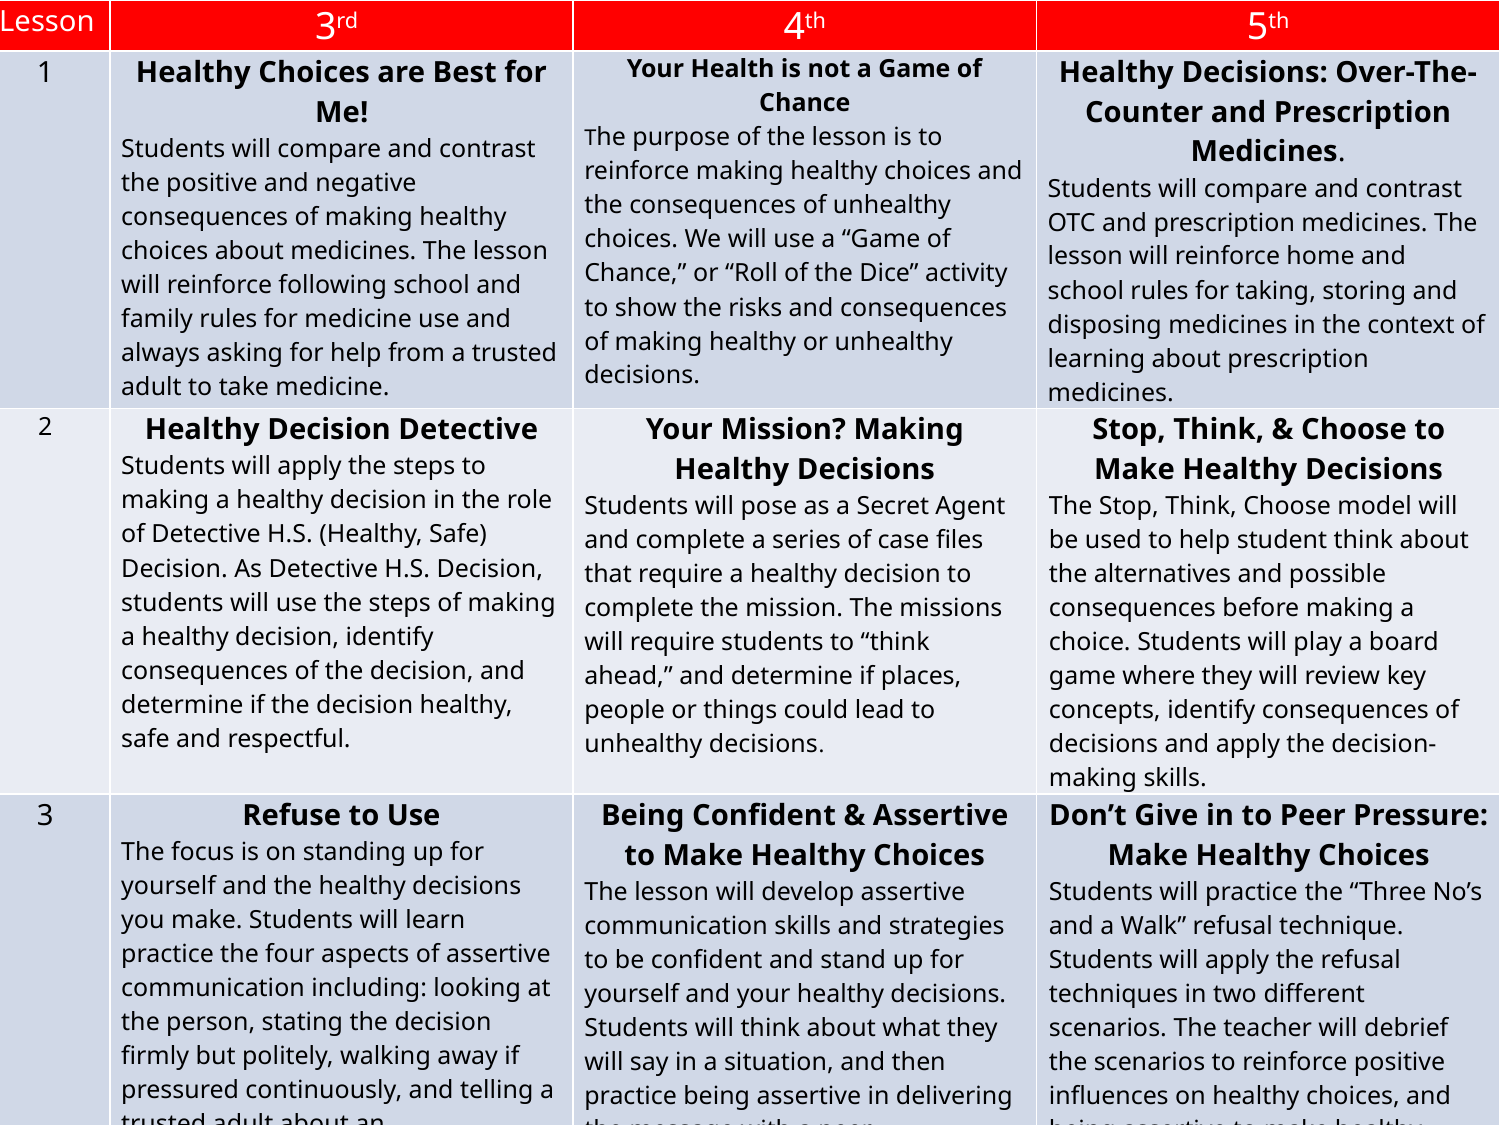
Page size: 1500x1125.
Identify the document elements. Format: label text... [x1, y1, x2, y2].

table_header Lesson [0, 1, 109, 50]
table_cell Stop, Think, & Choose to Make Healthy Decisions The Stop, Think, Choose model will be used to help student think about the alternatives and possible consequences before making a choice. Students will play a board game where they will review key concepts, identify consequences of decisions and apply the decision-making skills. [1037, 409, 1499, 793]
table_cell Being Confident & Assertive to Make Healthy Choices The lesson will develop assertive communication skills and strategies to be confident and stand up for yourself and your healthy decisions. Students will think about what they will say in a situation, and then practice being assertive in delivering the message with a peer. [574, 795, 1036, 1125]
table_cell Refuse to Use The focus is on standing up for yourself and the healthy decisions you make. Students will learn practice the four aspects of assertive communication including: looking at the person, stating the decision firmly but politely, walking away if pressured continuously, and telling a trusted adult about an unhealthy/unsafe situation. [111, 795, 572, 1125]
table_cell Healthy Choices are Best for Me! Students will compare and contrast the positive and negative consequences of making healthy choices about medicines. The lesson will reinforce following school and family rules for medicine use and always asking for help from a trusted adult to take medicine. [111, 52, 572, 408]
table_cell 1 [0, 52, 109, 408]
table_cell 3 [0, 795, 109, 1125]
table_cell Don’t Give in to Peer Pressure: Make Healthy Choices Students will practice the “Three No’s and a Walk” refusal technique. Students will apply the refusal techniques in two different scenarios. The teacher will debrief the scenarios to reinforce positive influences on healthy choices, and being assertive to make healthy choices. [1037, 795, 1499, 1125]
table_cell 2 [0, 409, 109, 793]
table_cell Healthy Decision Detective Students will apply the steps to making a healthy decision in the role of Detective H.S. (Healthy, Safe) Decision. As Detective H.S. Decision, students will use the steps of making a healthy decision, identify consequences of the decision, and determine if the decision healthy, safe and respectful. [111, 409, 572, 793]
table_header 4th [574, 1, 1036, 50]
table_cell Healthy Decisions: Over-The-Counter and Prescription Medicines. Students will compare and contrast OTC and prescription medicines. The lesson will reinforce home and school rules for taking, storing and disposing medicines in the context of learning about prescription medicines. [1037, 52, 1499, 408]
table_header 5th [1037, 1, 1499, 50]
table_header 3rd [111, 1, 572, 50]
table_cell Your Health is not a Game of Chance The purpose of the lesson is to reinforce making healthy choices and the consequences of unhealthy choices. We will use a “Game of Chance,” or “Roll of the Dice” activity to show the risks and consequences of making healthy or unhealthy decisions. [574, 52, 1036, 408]
table_cell Your Mission? Making Healthy Decisions Students will pose as a Secret Agent and complete a series of case files that require a healthy decision to complete the mission. The missions will require students to “think ahead,” and determine if places, people or things could lead to unhealthy decisions. [574, 409, 1036, 793]
